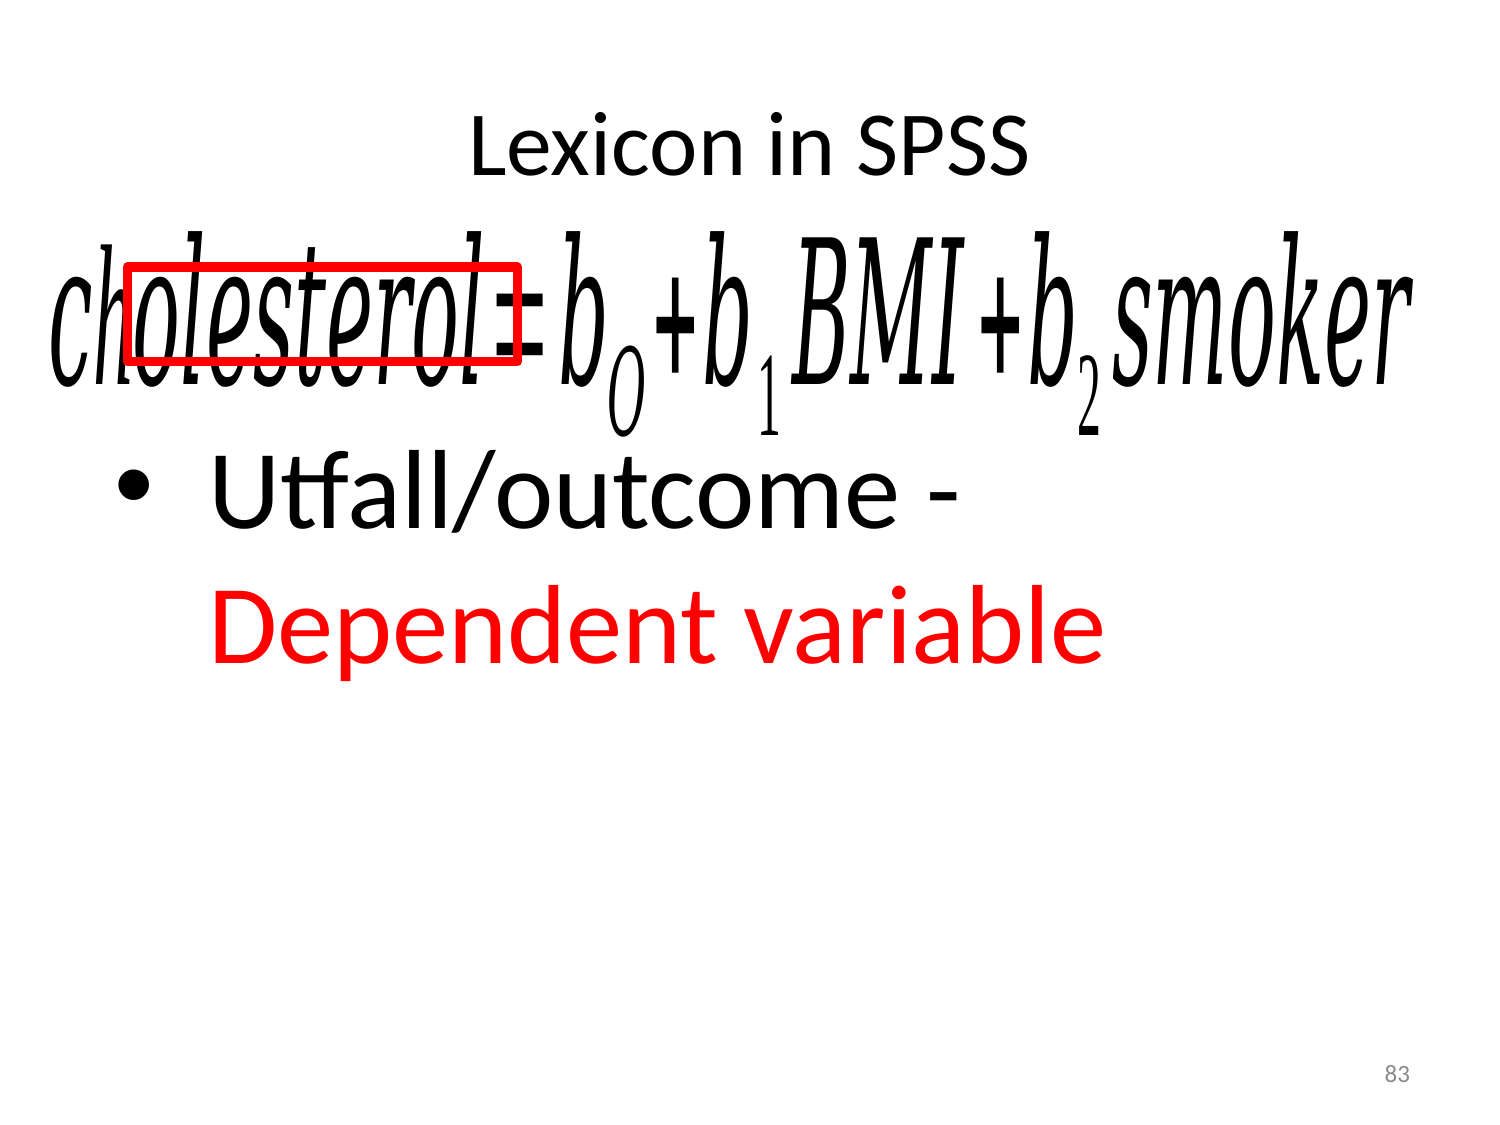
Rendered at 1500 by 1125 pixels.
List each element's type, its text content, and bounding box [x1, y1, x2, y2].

title Lexicon in SPSS [75, 45, 1425, 233]
slide_number 83 [1074, 1042, 1425, 1103]
text_box [125, 265, 519, 364]
text_box Utfall/outcome - Dependent variable [100, 408, 1424, 694]
